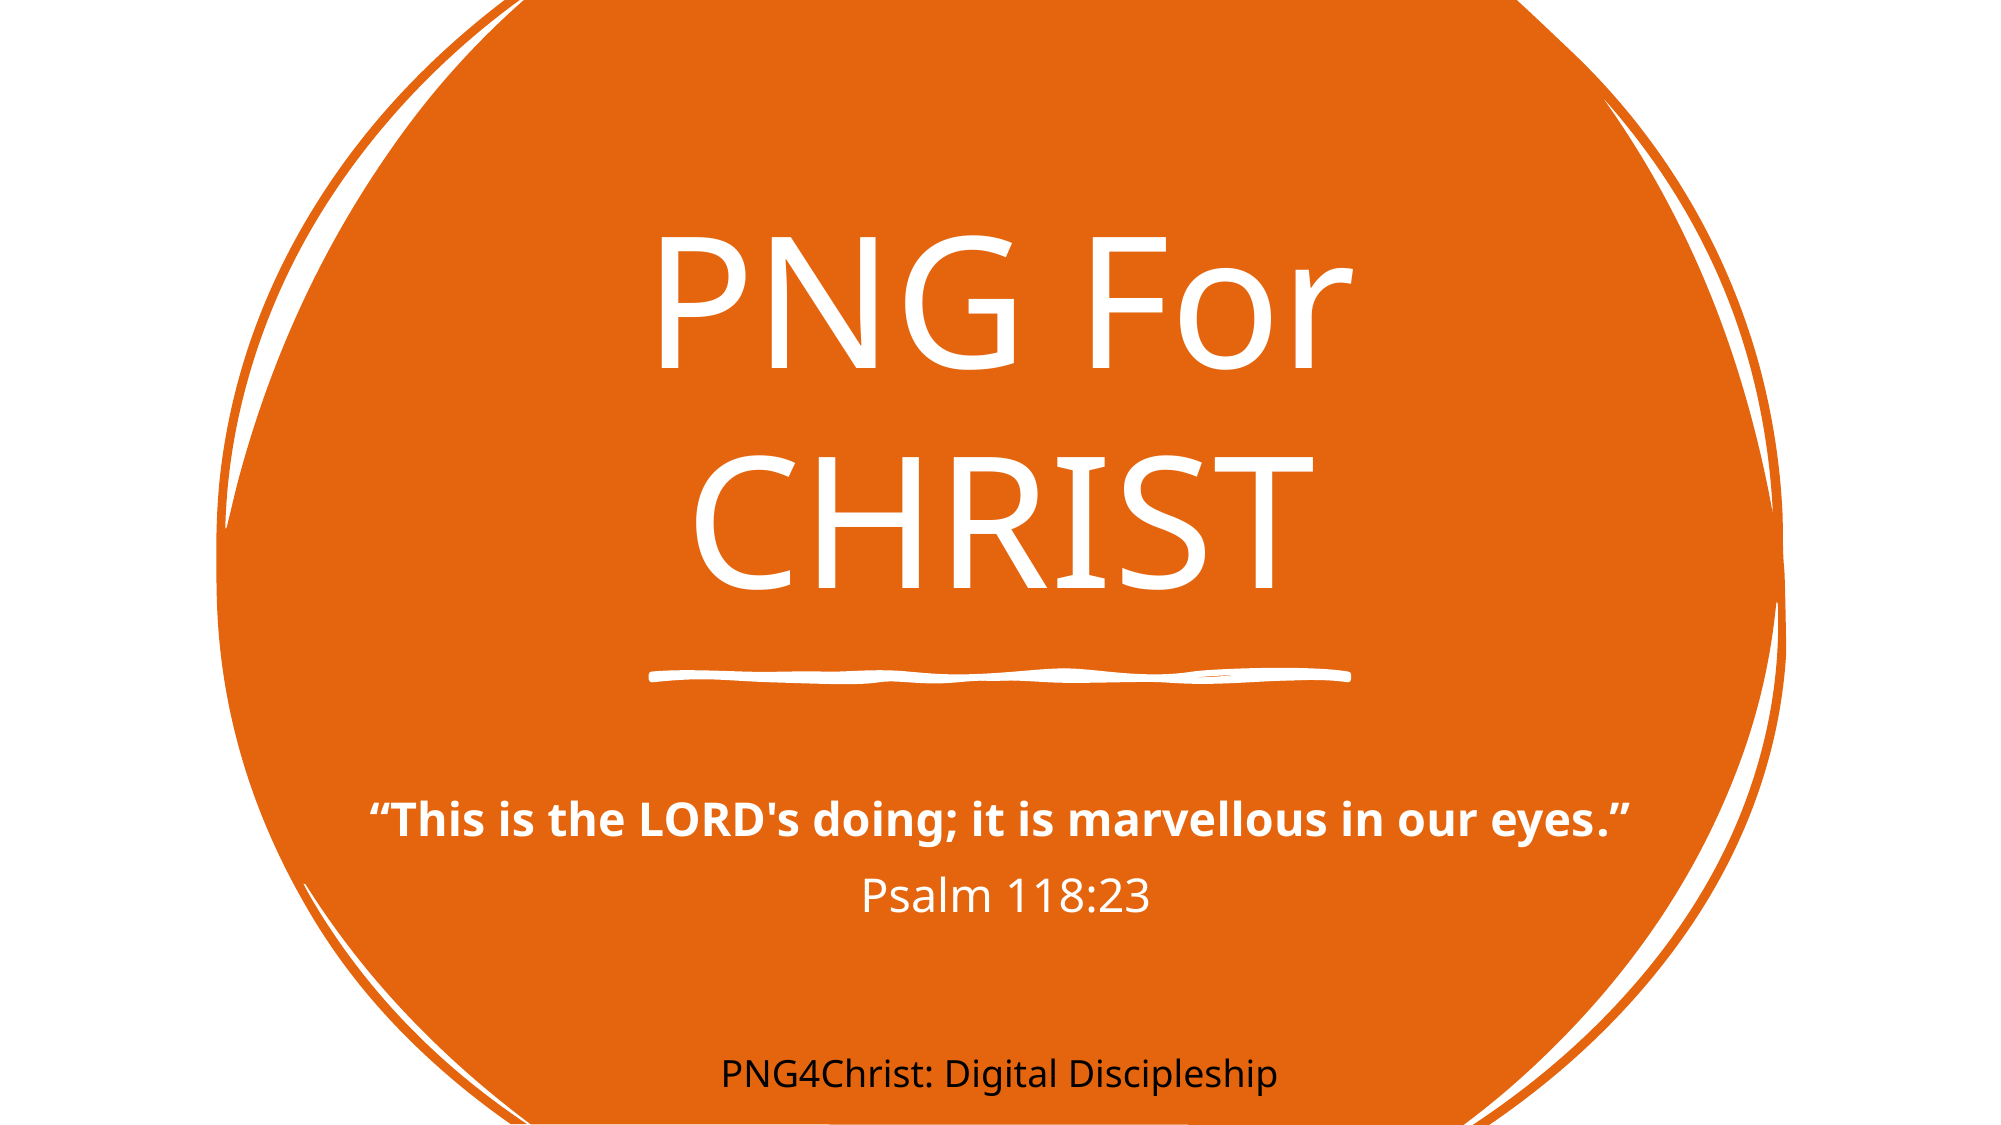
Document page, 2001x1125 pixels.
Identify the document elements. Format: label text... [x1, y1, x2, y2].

title PNG For CHRIST [420, 157, 1581, 633]
text_box PNG4Christ: Digital Discipleship [662, 1042, 1338, 1103]
subtitle “This is the LORD's doing; it is marvellous in our eyes.” Psalm 118:23 [319, 776, 1681, 934]
